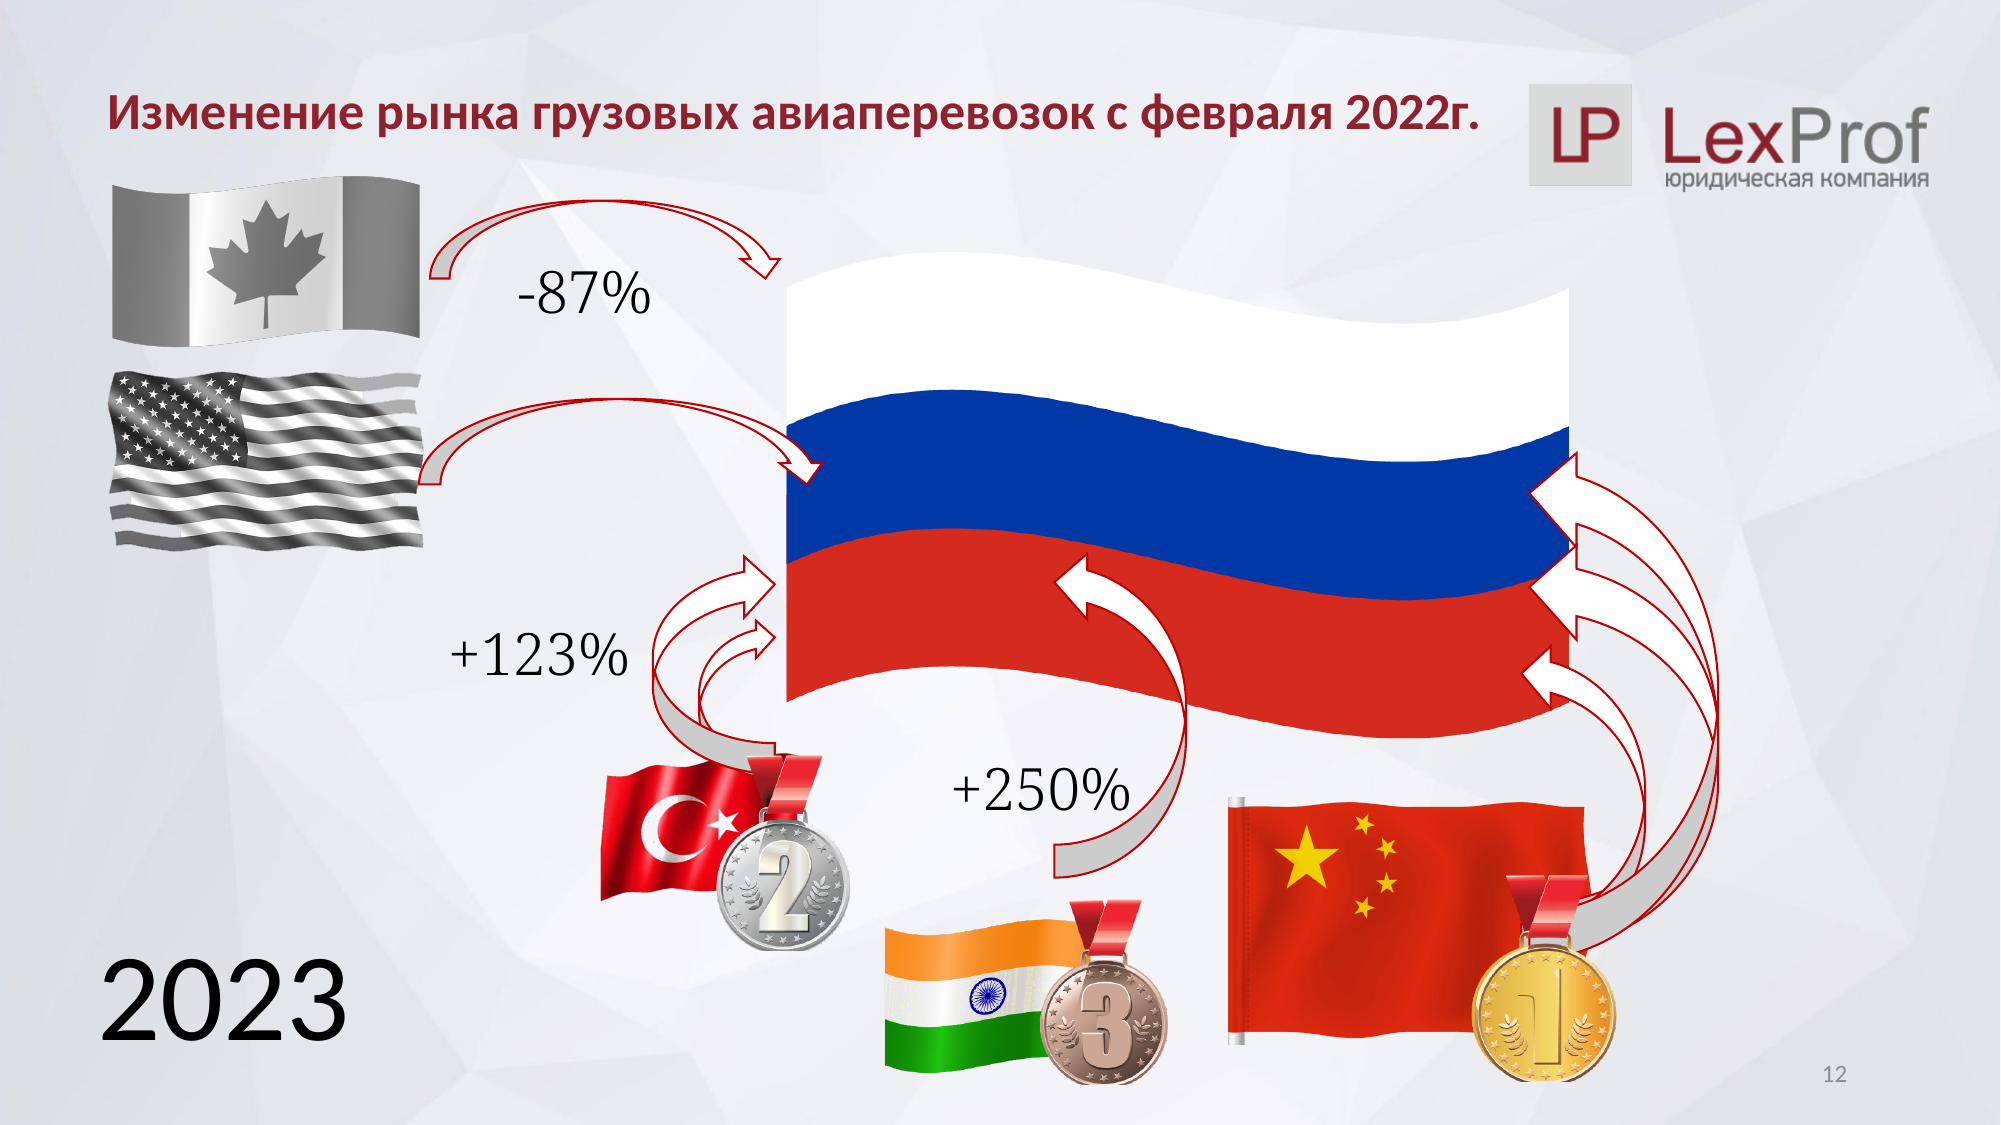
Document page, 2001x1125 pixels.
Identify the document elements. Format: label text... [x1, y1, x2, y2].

text_box [652, 695, 662, 717]
text_box -87% [502, 247, 762, 333]
text_box [1636, 750, 1720, 924]
text_box Изменение рынка грузовых авиаперевозок с февраля 2022г. [92, 57, 1527, 148]
text_box [698, 695, 706, 717]
text_box 2023 [82, 908, 836, 1074]
text_box [1584, 569, 1715, 742]
slide_number 12 [1412, 1042, 1863, 1103]
text_box [1584, 675, 1647, 874]
text_box [1584, 478, 1720, 934]
text_box [450, 199, 762, 280]
text_box [664, 695, 690, 717]
text_box [450, 397, 762, 460]
text_box +250% [935, 744, 1607, 829]
picture [0, 0, 2001, 1125]
text_box +123% [433, 609, 762, 695]
text_box [670, 554, 762, 609]
text_box [1053, 829, 1156, 879]
